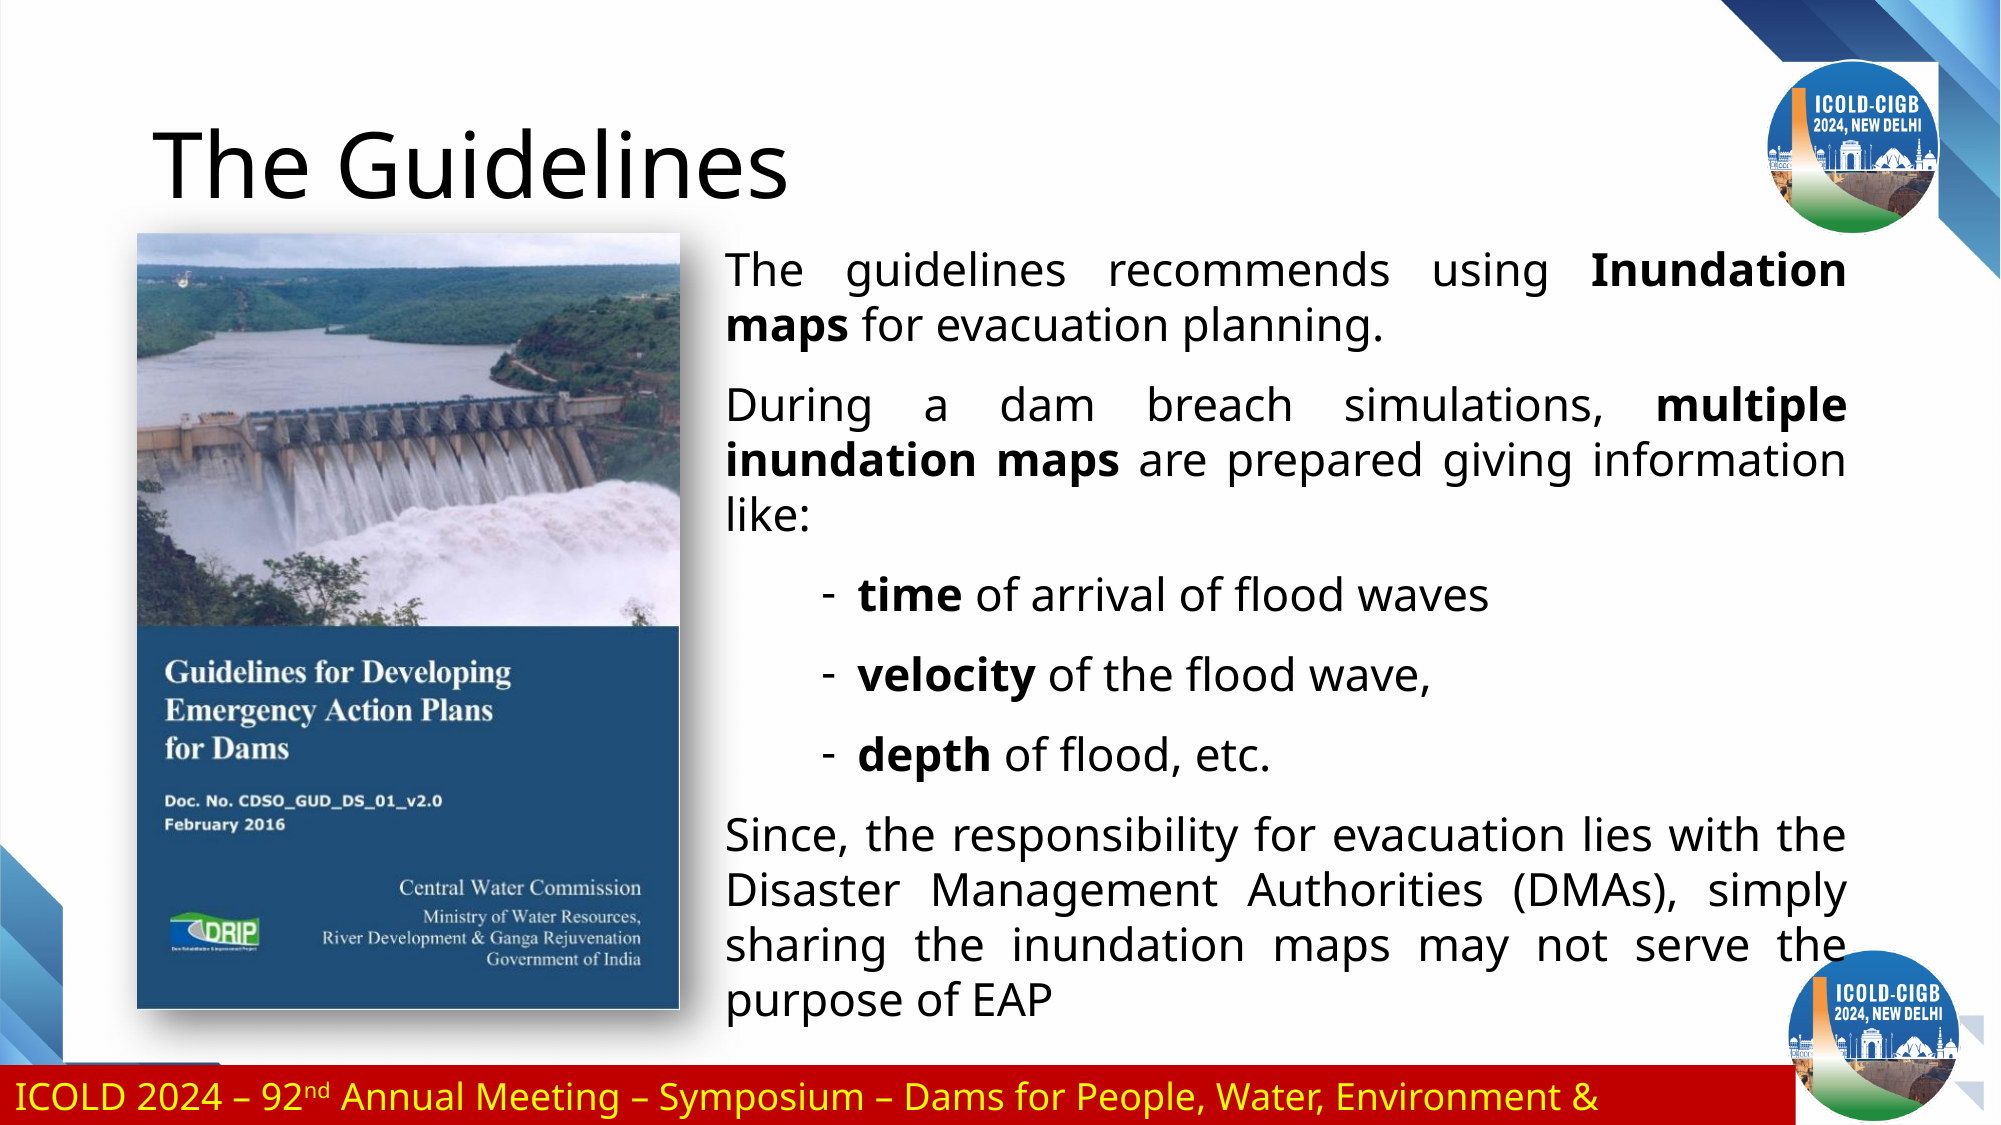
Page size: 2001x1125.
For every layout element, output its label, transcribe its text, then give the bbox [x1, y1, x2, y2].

picture [0, 0, 2001, 1125]
title The Guidelines [137, 59, 1863, 233]
text_box The guidelines recommends using Inundation maps for evacuation planning. During a dam breach simulations, multiple inundation maps are prepared giving information like: time of arrival of flood waves velocity of the flood wave, depth of flood, etc. Since, the responsibility for evacuation lies with the Disaster Management Authorities (DMAs), simply sharing the inundation maps may not serve the purpose of EAP [710, 233, 1863, 1043]
